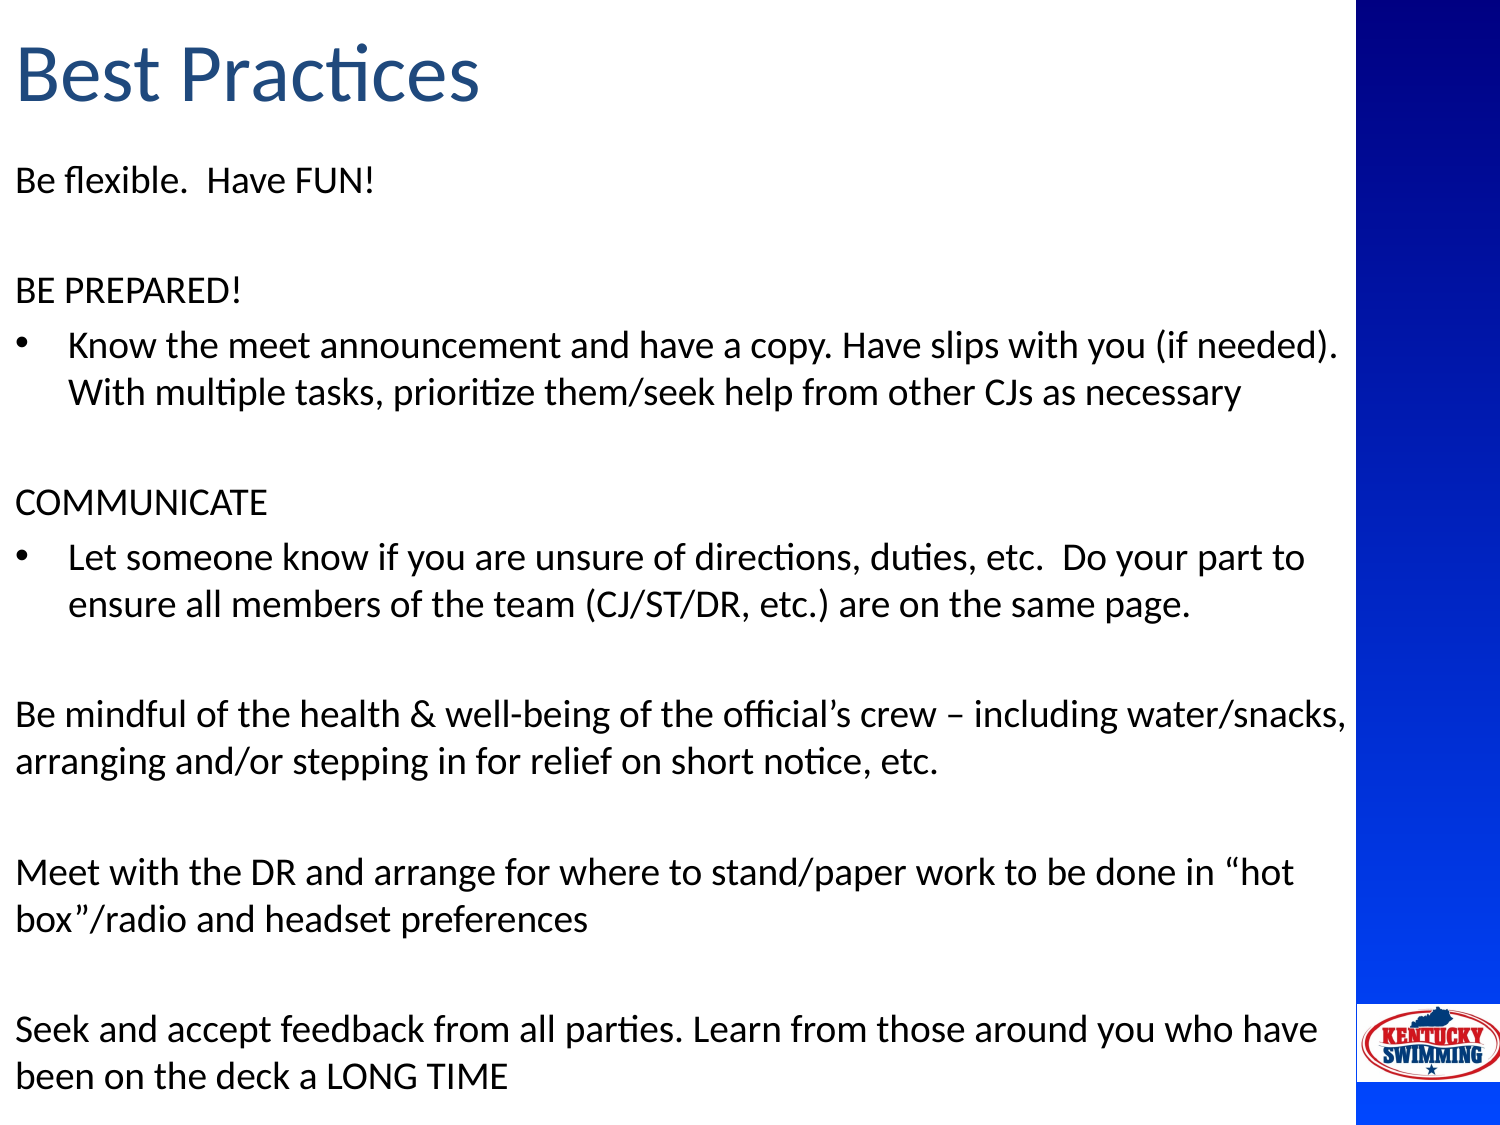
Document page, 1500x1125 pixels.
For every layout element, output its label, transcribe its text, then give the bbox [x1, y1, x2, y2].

title Best Practices [0, 0, 1500, 137]
list Be flexible. Have FUN! BE PREPARED! Know the meet announcement and have a copy. Have slips with you (if needed). With multiple tasks, prioritize them/seek help from other CJs as necessary COMMUNICATE Let someone know if you are unsure of directions, duties, etc. Do your part to ensure all members of the team (CJ/ST/DR, etc.) are on the same page. Be mindful of the health & well-being of the official’s crew – including water/snacks, arranging and/or stepping in for relief on short notice, etc. Meet with the DR and arrange for where to stand/paper work to be done in “hot box”/radio and headset preferences Seek and accept feedback from all parties. Learn from those around you who have been on the deck a LONG TIME [0, 146, 1366, 1125]
picture [1366, 1004, 1500, 1082]
